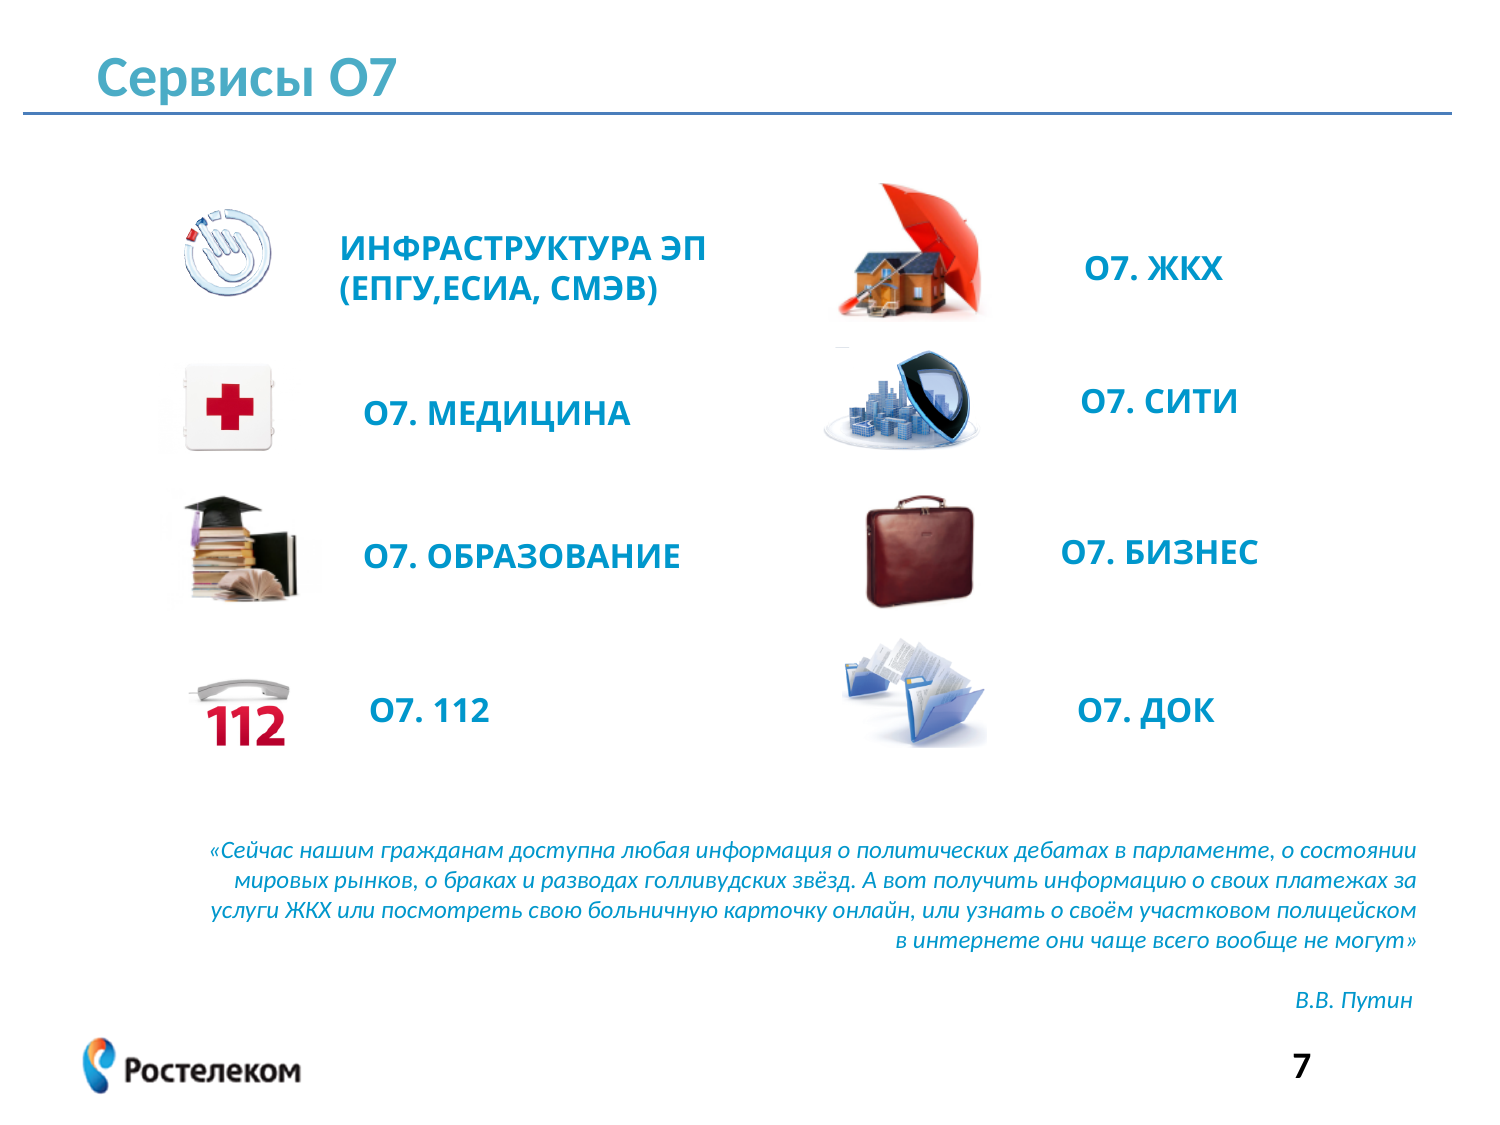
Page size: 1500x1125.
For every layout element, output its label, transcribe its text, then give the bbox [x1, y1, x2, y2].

picture [182, 207, 274, 298]
text_box О7. МЕДИЦИНА [348, 384, 709, 440]
picture [816, 183, 1015, 323]
text_box Сервисы О7 [17, 31, 479, 116]
text_box О7. ЖКХ [1069, 239, 1318, 295]
picture [843, 492, 1002, 612]
text_box О7. БИЗНЕС [1045, 524, 1341, 579]
picture [158, 360, 301, 454]
picture [52, 1022, 326, 1121]
text_box «Сейчас нашим гражданам доступна любая информация о политических дебатах в парламенте, о состоянии мировых рынков, о браках и разводах голливудских звёзд. А вот получить информацию о своих платежах за услуги ЖКХ или посмотреть свою больничную карточку онлайн, или узнать о своём участковом полицейском в интернете они чаще всего вообще не могут» В.В. Путин [185, 826, 1434, 1021]
text_box О7. ДОК [1062, 682, 1358, 737]
picture [160, 488, 322, 612]
text_box О7. ОБРАЗОВАНИЕ [348, 527, 769, 583]
text_box О7. 112 [354, 681, 603, 737]
picture [188, 668, 298, 752]
text_box ИНФРАСТРУКТУРА ЭП (ЕПГУ,ЕСИА, СМЭВ) [324, 219, 805, 315]
picture [842, 636, 987, 748]
picture [819, 347, 987, 454]
text_box 7 [1193, 1034, 1312, 1094]
text_box О7. СИТИ [1065, 372, 1314, 428]
